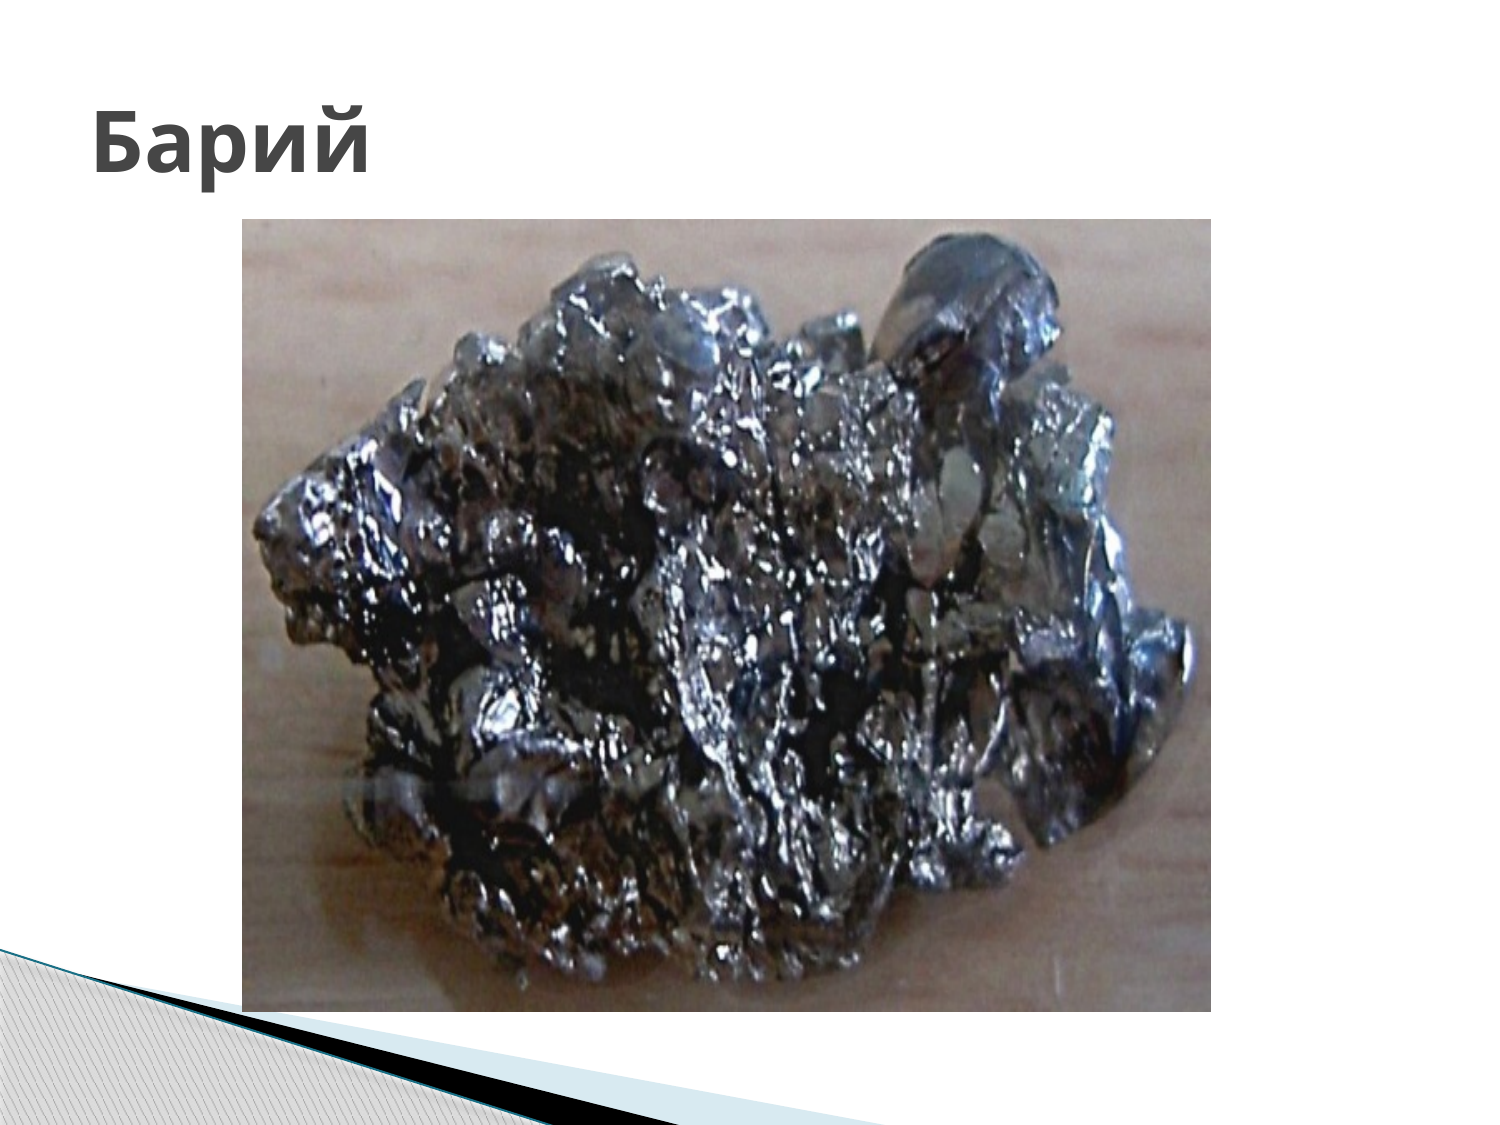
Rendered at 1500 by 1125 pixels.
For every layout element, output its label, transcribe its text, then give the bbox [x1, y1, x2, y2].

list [241, 219, 1211, 1012]
title Барий [75, 45, 1425, 233]
